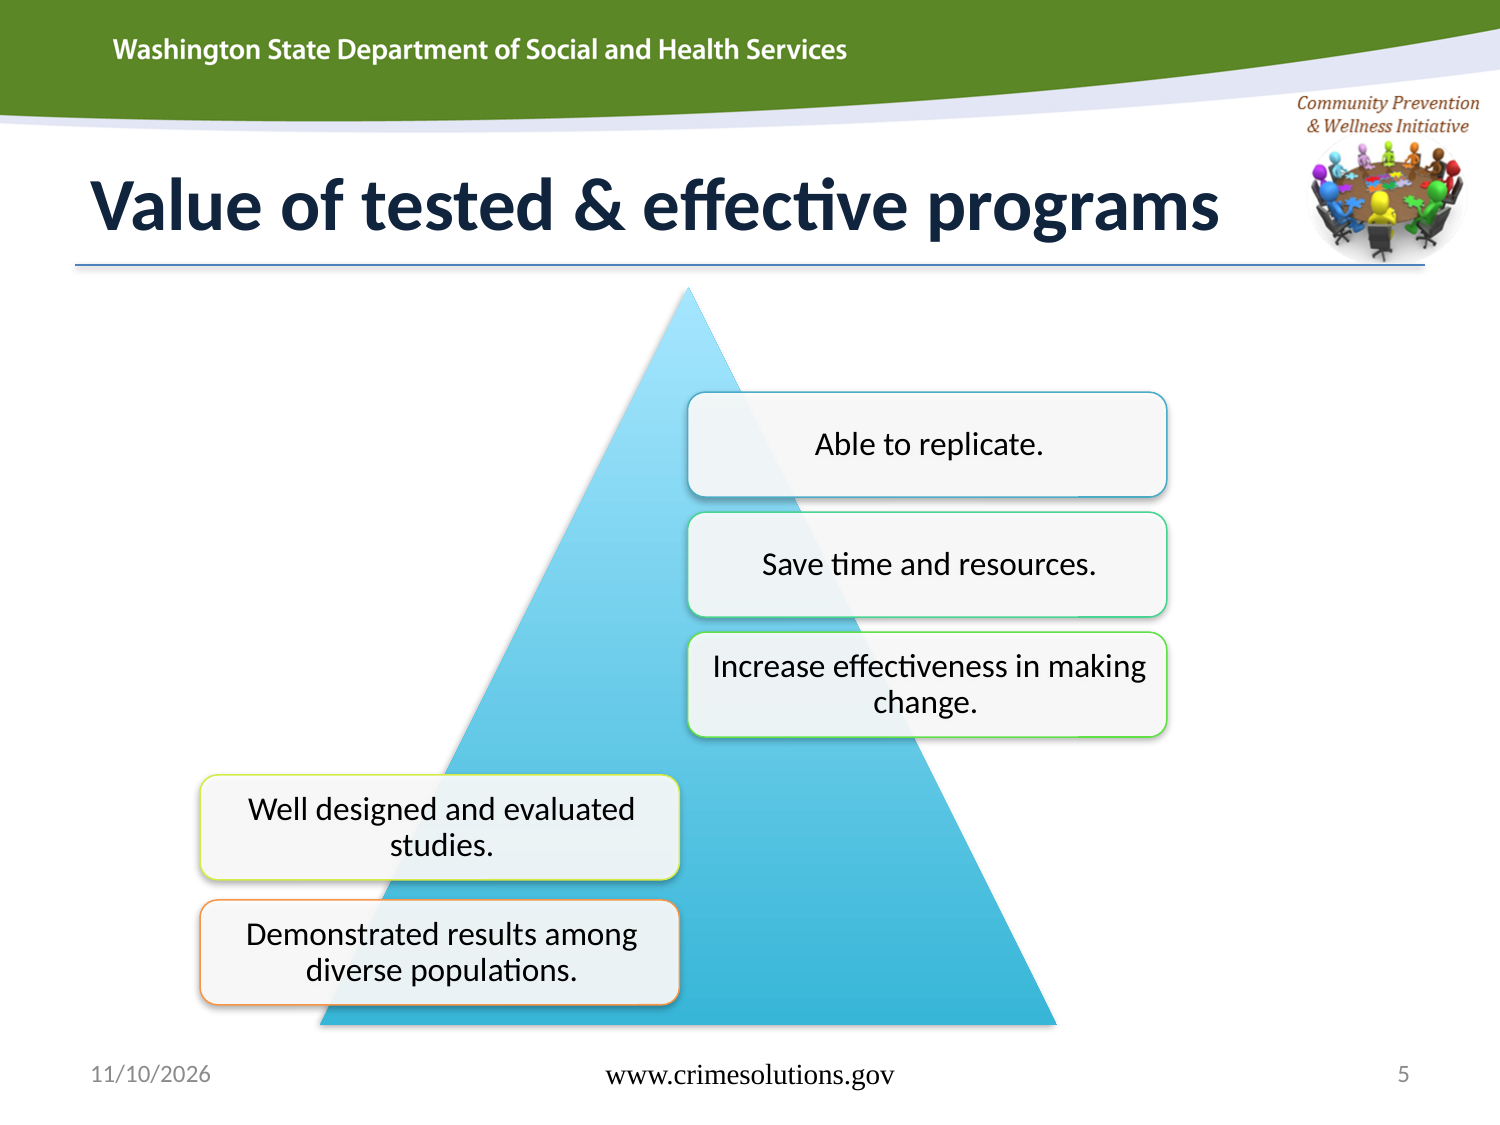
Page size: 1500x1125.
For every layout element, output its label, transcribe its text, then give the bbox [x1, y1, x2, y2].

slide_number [75, 1042, 425, 1103]
footer www.crimesolutions.gov [512, 1042, 988, 1103]
title Value of tested & effective programs [75, 137, 1299, 263]
picture [0, 0, 1500, 266]
slide_number 5 [1074, 1042, 1425, 1103]
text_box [199, 287, 1288, 1026]
